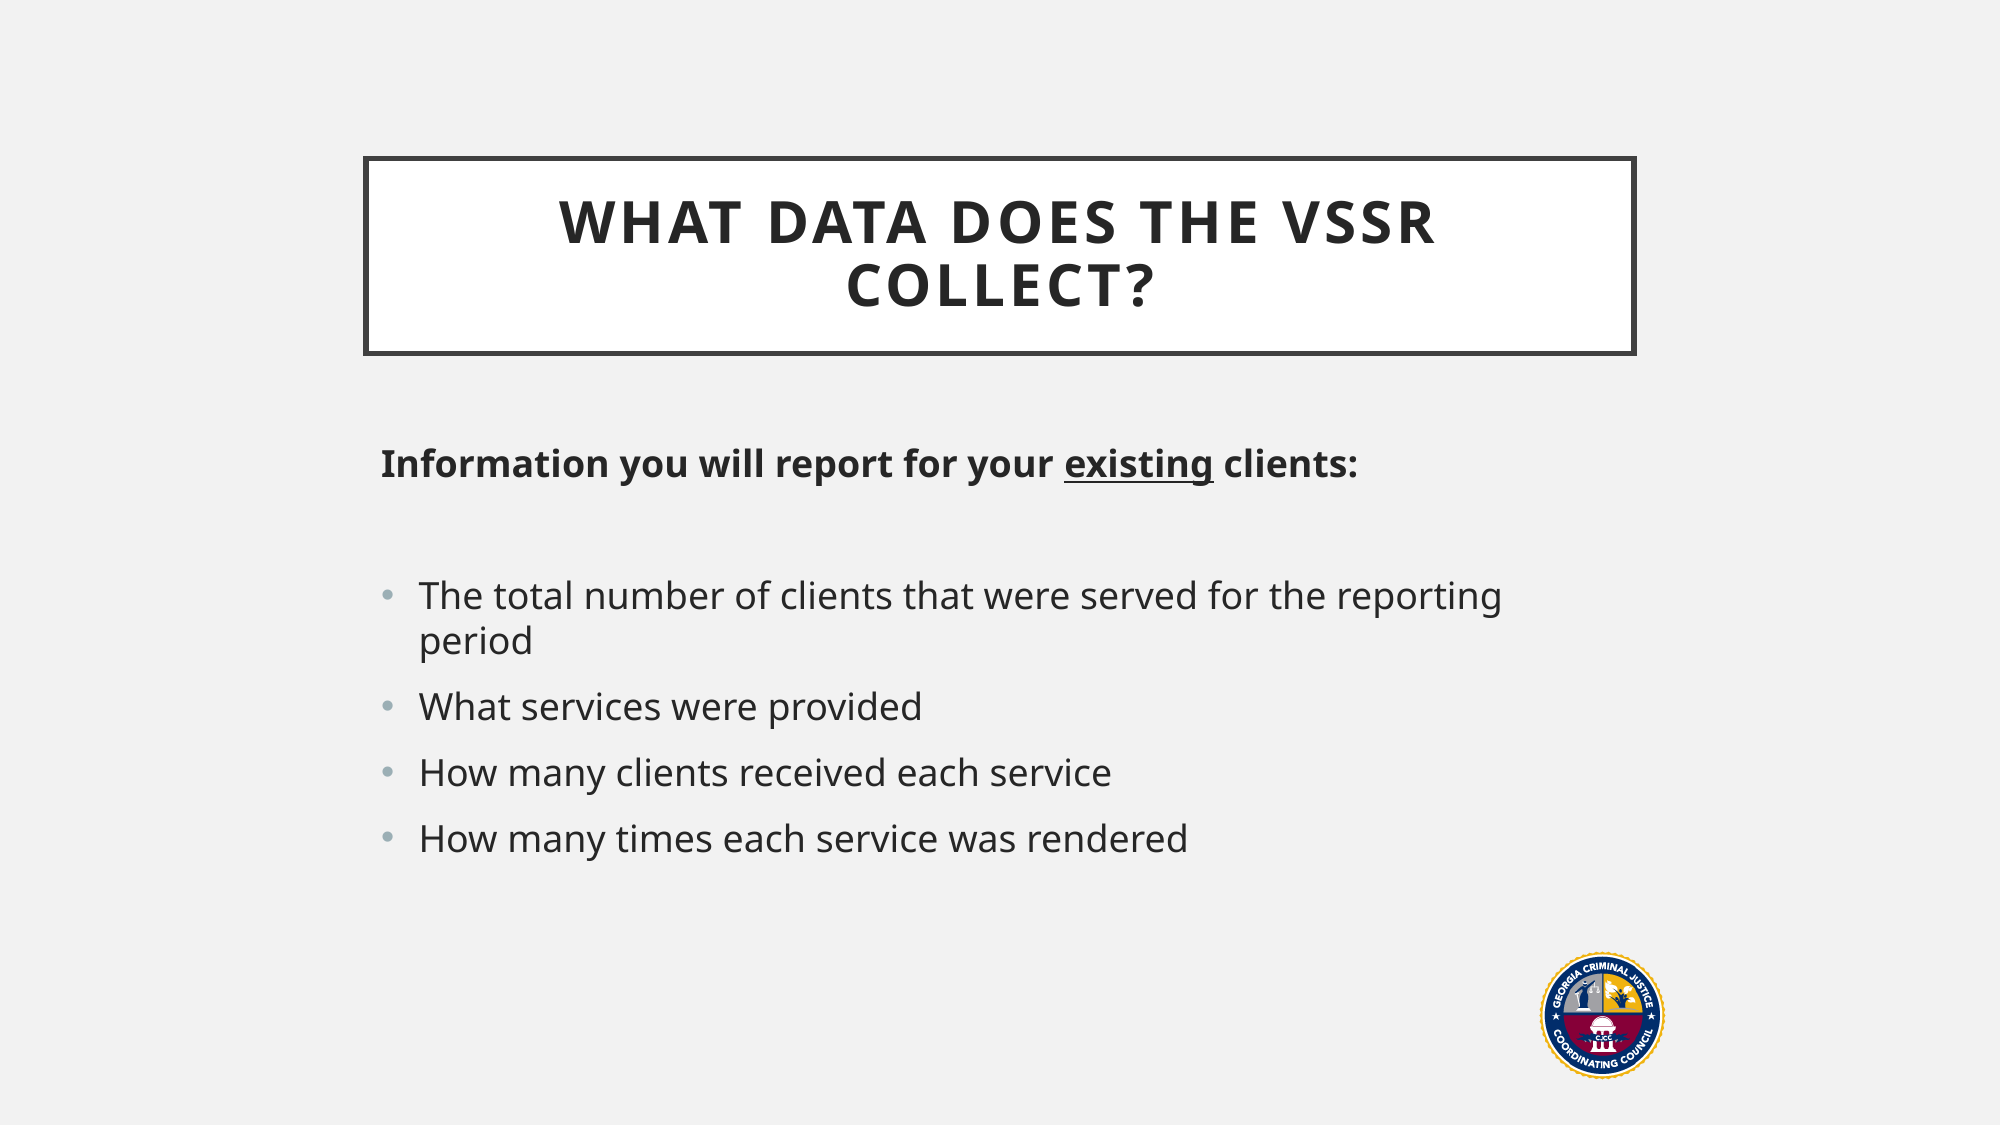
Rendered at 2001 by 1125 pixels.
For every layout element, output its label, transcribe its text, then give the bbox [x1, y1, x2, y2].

title What Data Does the VSSR Collect? [363, 156, 1637, 356]
picture [1537, 949, 1668, 1082]
list Information you will report for your existing clients: The total number of clients that were served for the reporting period What services were provided How many clients received each service How many times each service was rendered [366, 432, 1634, 942]
